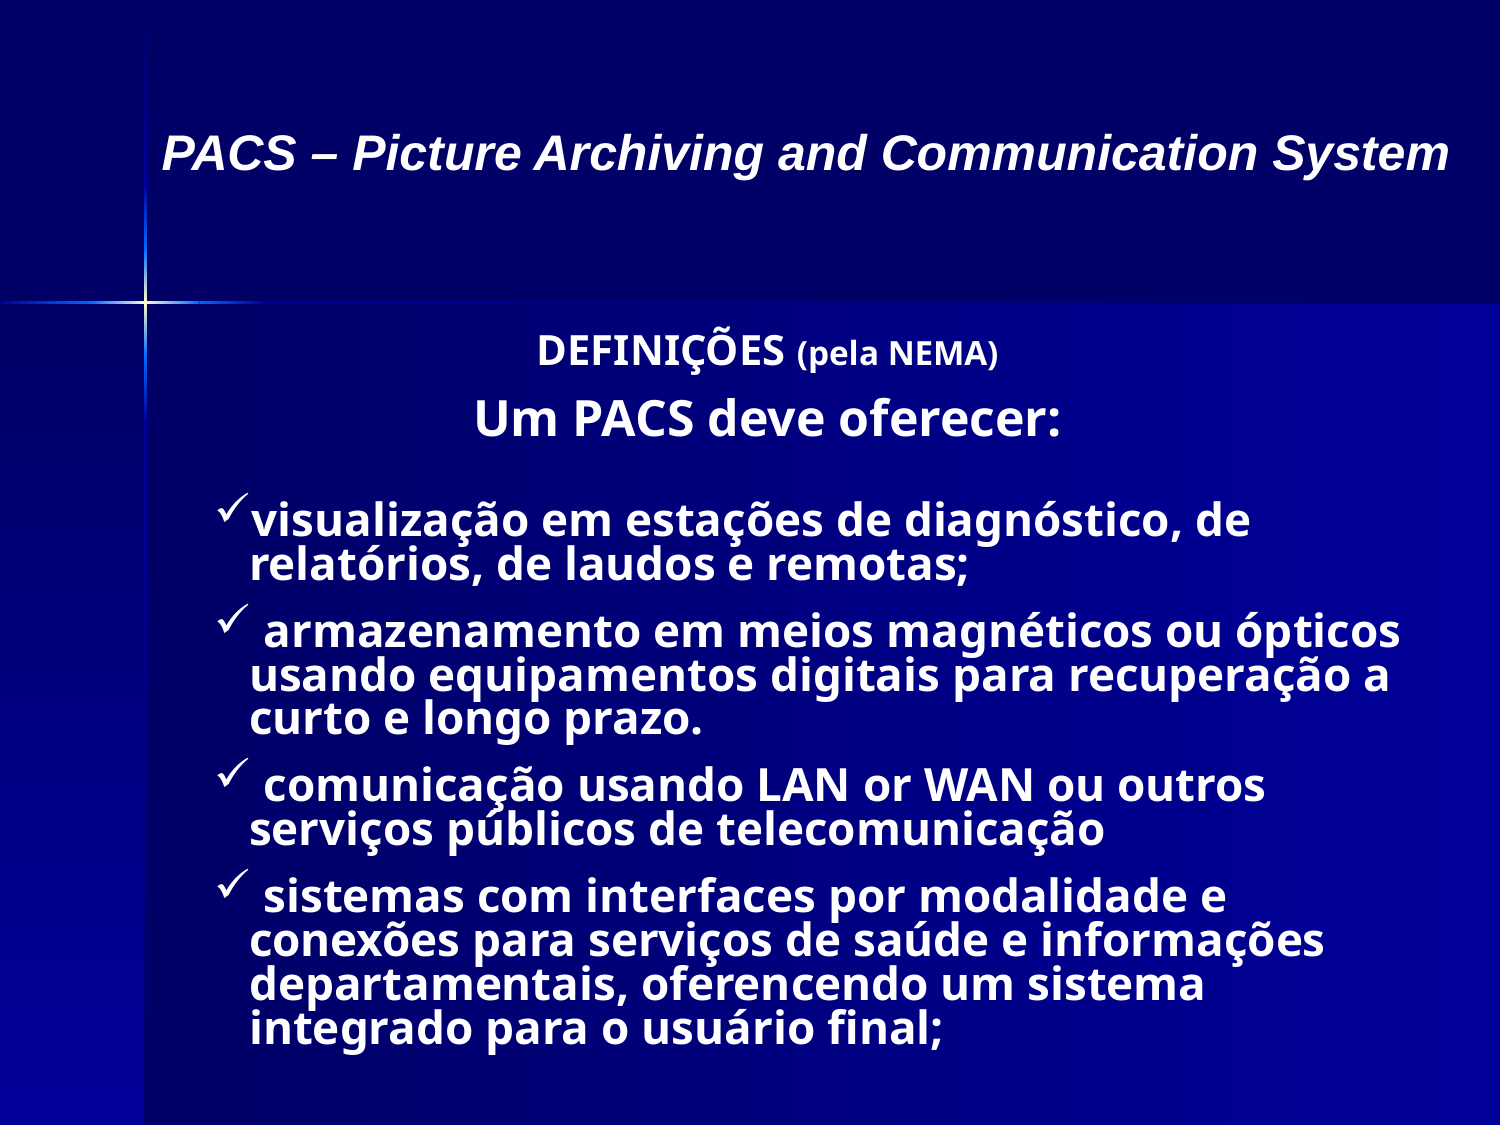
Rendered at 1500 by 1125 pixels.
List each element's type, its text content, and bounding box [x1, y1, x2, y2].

text_box PACS – Picture Archiving and Communication System [129, 113, 1483, 189]
text_box visualização em estações de diagnóstico, de relatórios, de laudos e remotas; armazenamento em meios magnéticos ou ópticos usando equipamentos digitais para recuperação a curto e longo prazo. comunicação usando LAN or WAN ou outros serviços públicos de telecomunicação sistemas com interfaces por modalidade e conexões para serviços de saúde e informações departamentais, oferencendo um sistema integrado para o usuário final; [159, 493, 1447, 1061]
text_box DEFINIÇÕES (pela NEMA) Um PACS deve oferecer: [265, 326, 1270, 454]
